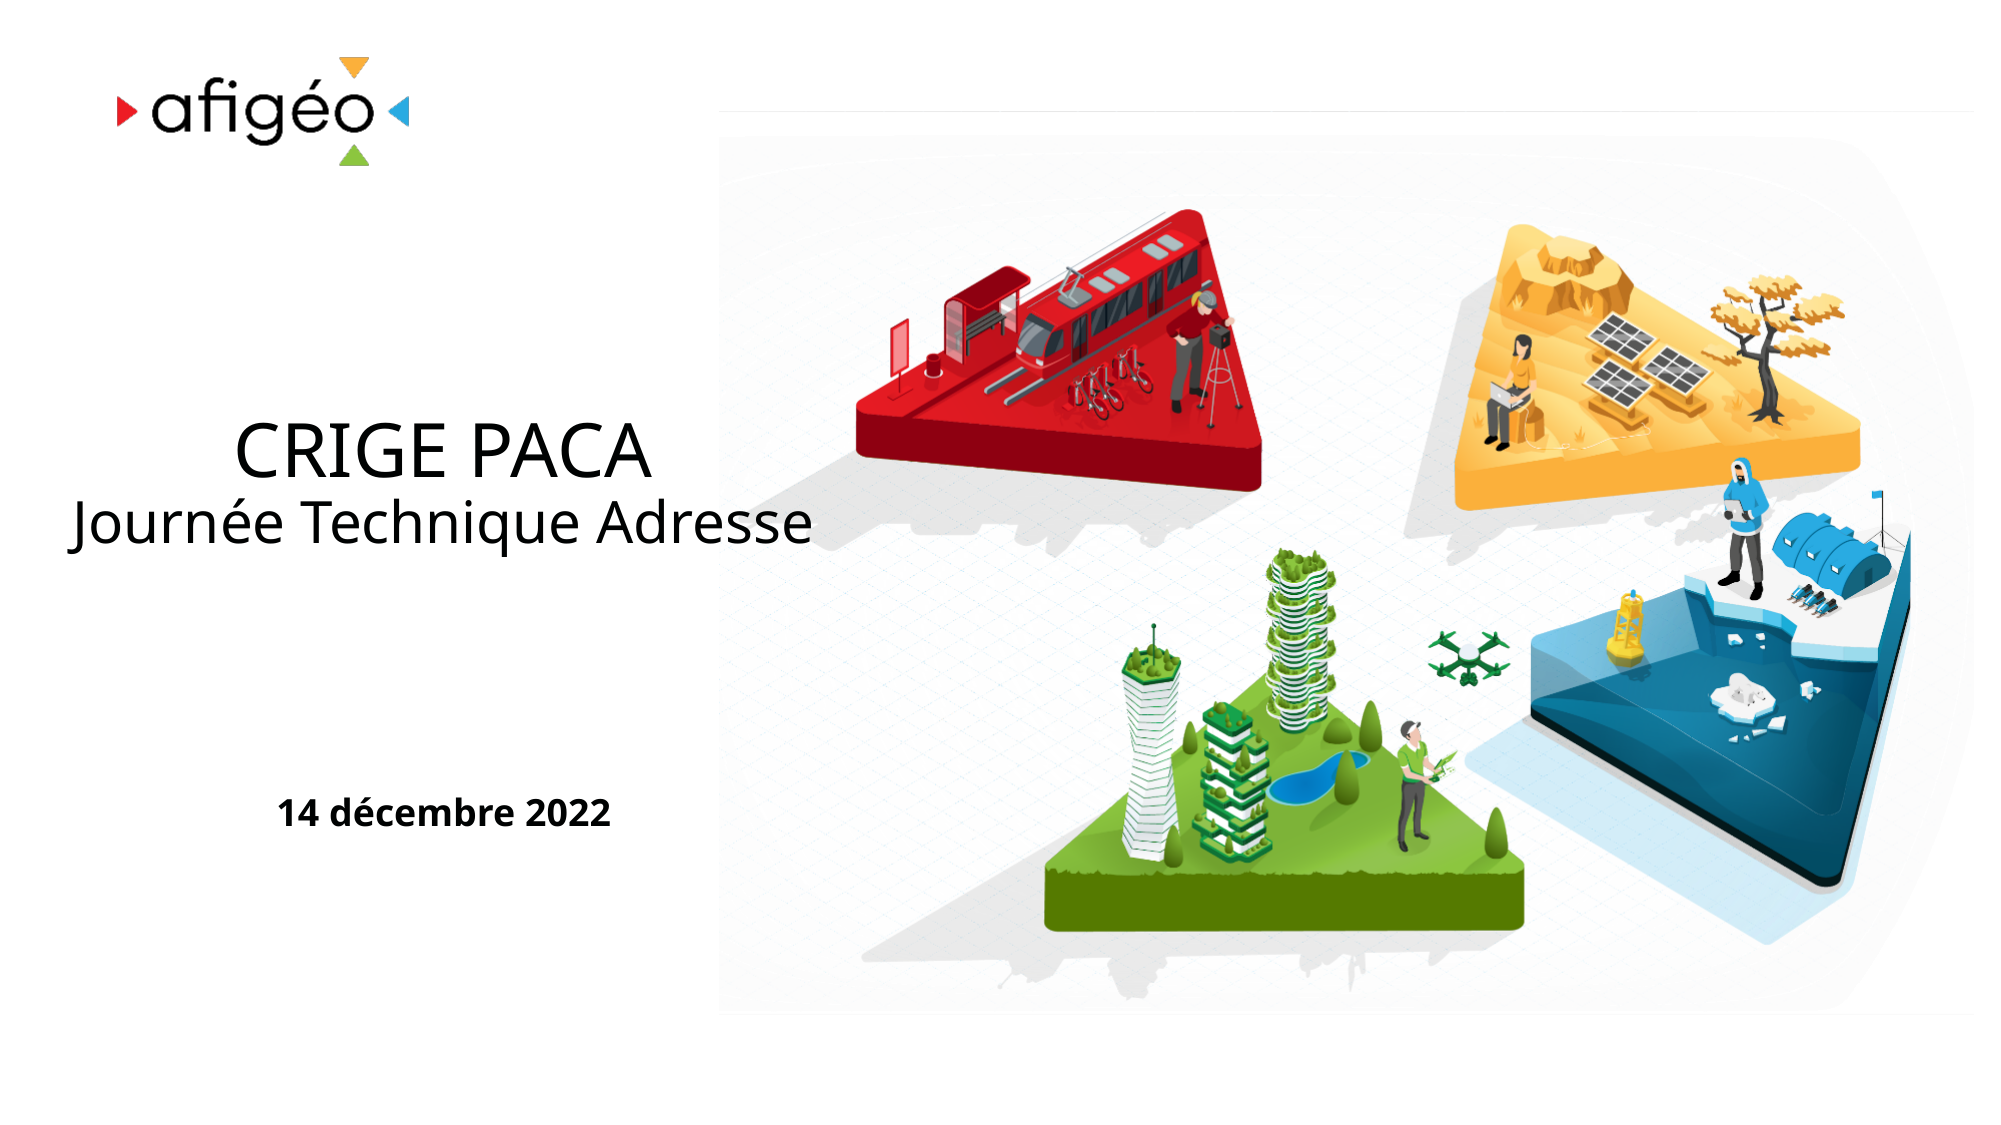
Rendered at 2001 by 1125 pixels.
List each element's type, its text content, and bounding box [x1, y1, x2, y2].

list CRIGE PACA Journée Technique Adresse [41, 405, 845, 720]
list 14 décembre 2022 [178, 736, 709, 926]
picture [719, 111, 1974, 1057]
picture [0, 0, 530, 262]
